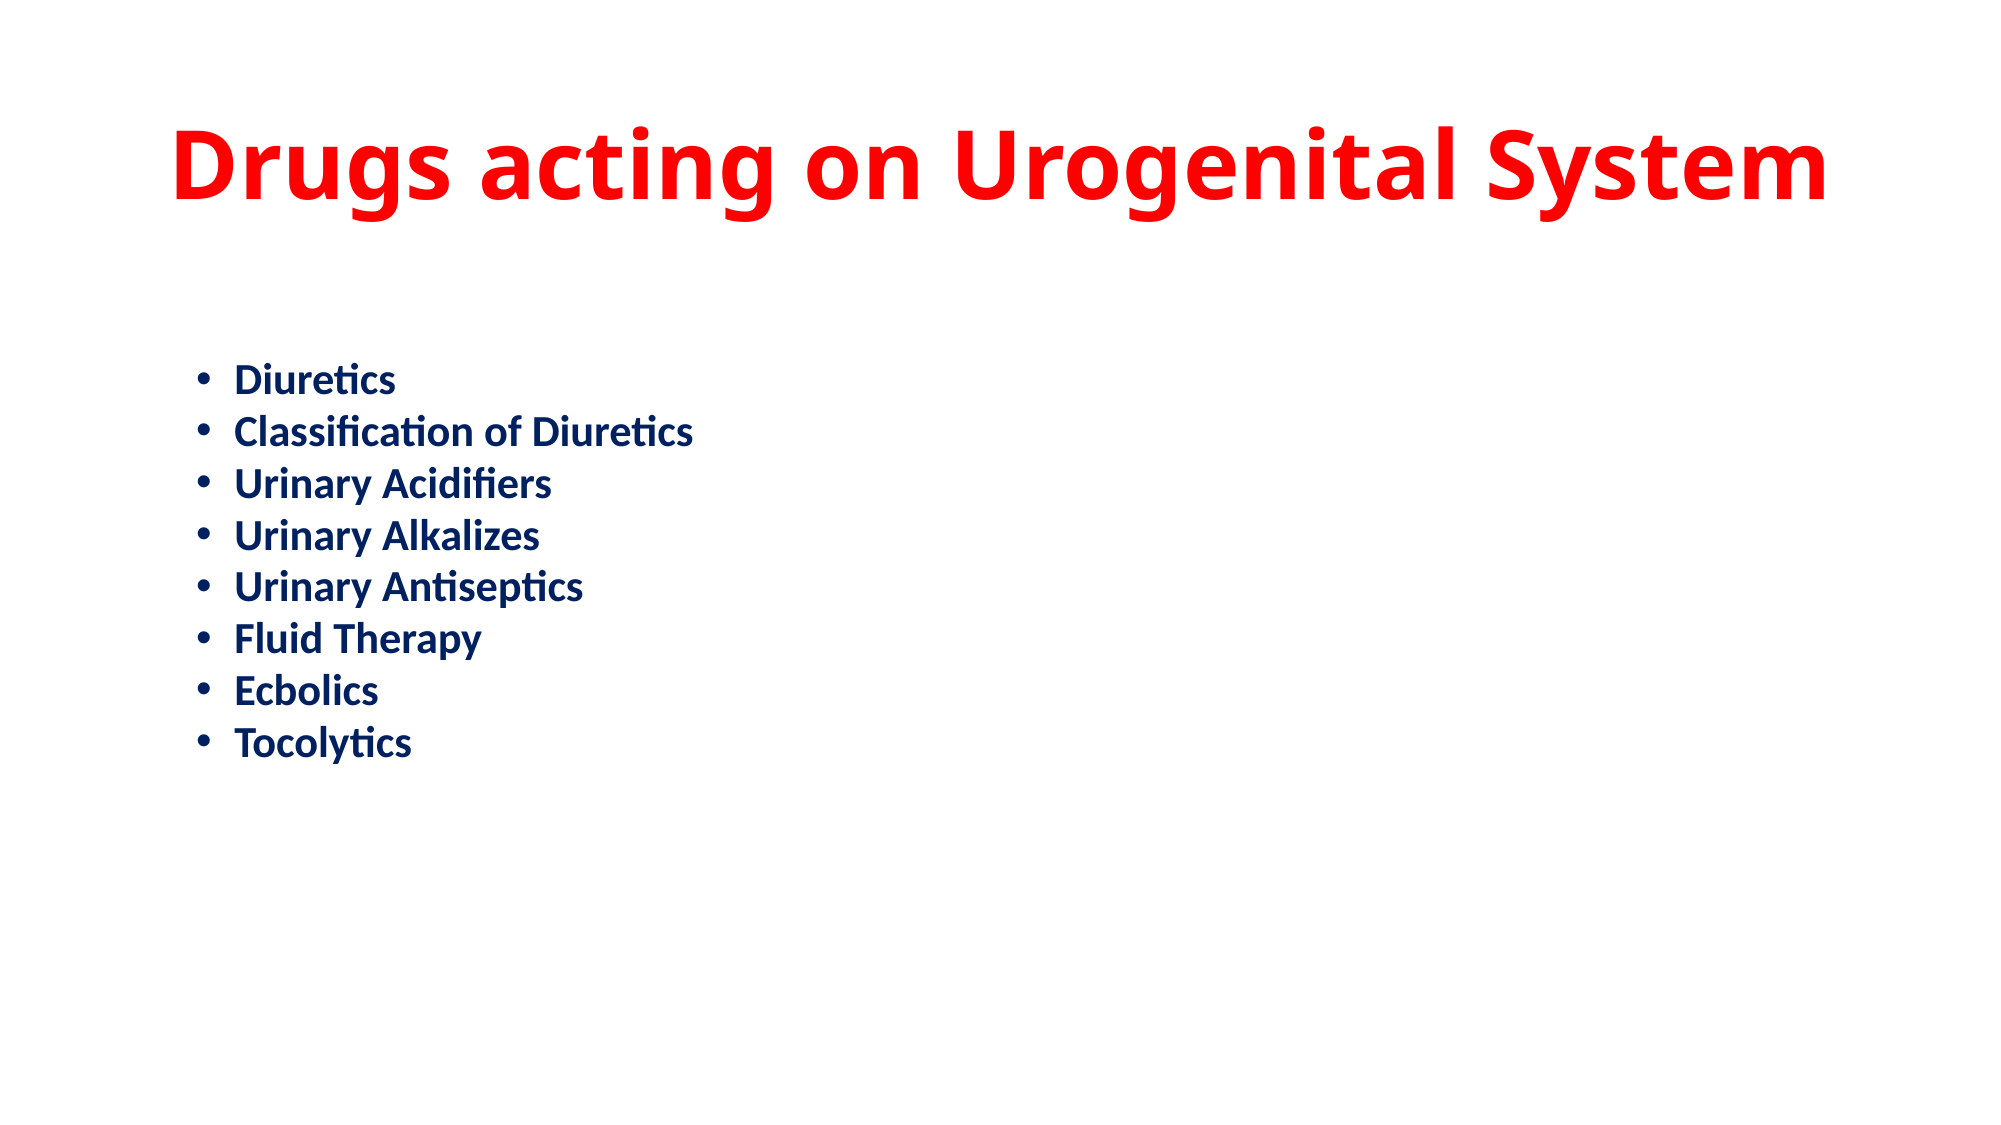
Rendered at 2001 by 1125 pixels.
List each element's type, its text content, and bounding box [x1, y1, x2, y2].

title Drugs acting on Urogenital System [137, 59, 1863, 278]
list Diuretics Classification of Diuretics Urinary Acidifiers Urinary Alkalizes Urinary Antiseptics Fluid Therapy Ecbolics Tocolytics [181, 349, 1649, 940]
